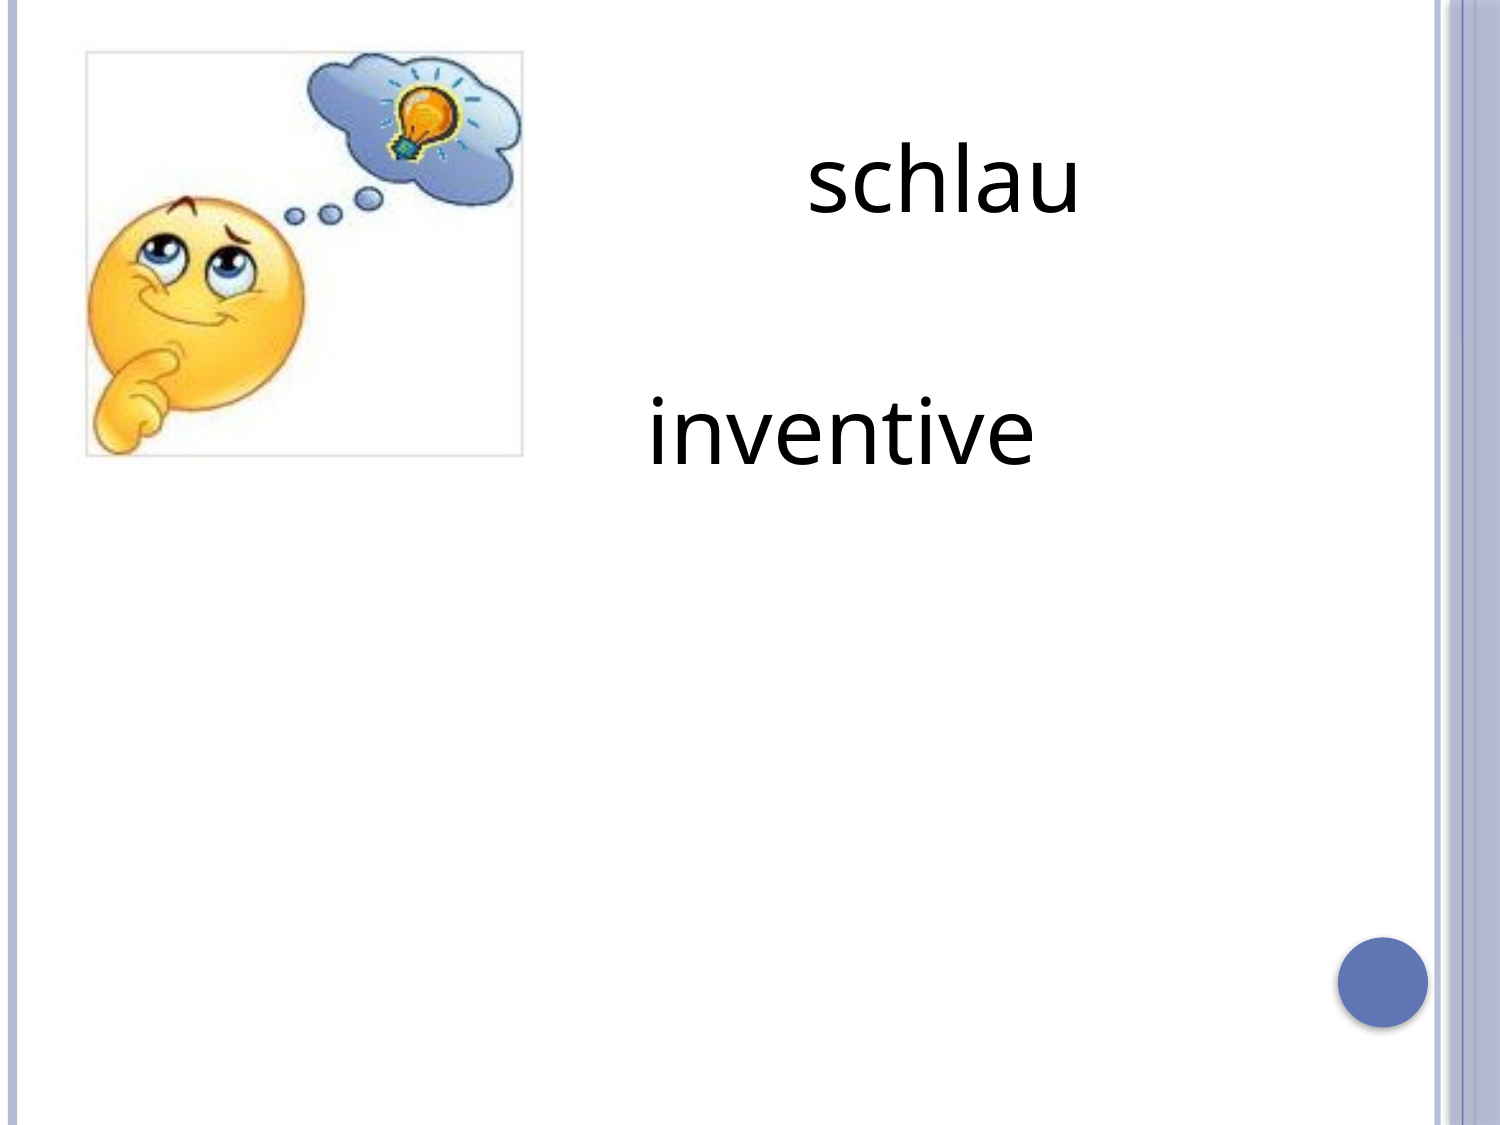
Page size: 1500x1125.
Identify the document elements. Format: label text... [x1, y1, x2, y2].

text_box inventive [631, 365, 1188, 491]
picture [76, 42, 538, 466]
text_box schlau [631, 113, 1258, 239]
